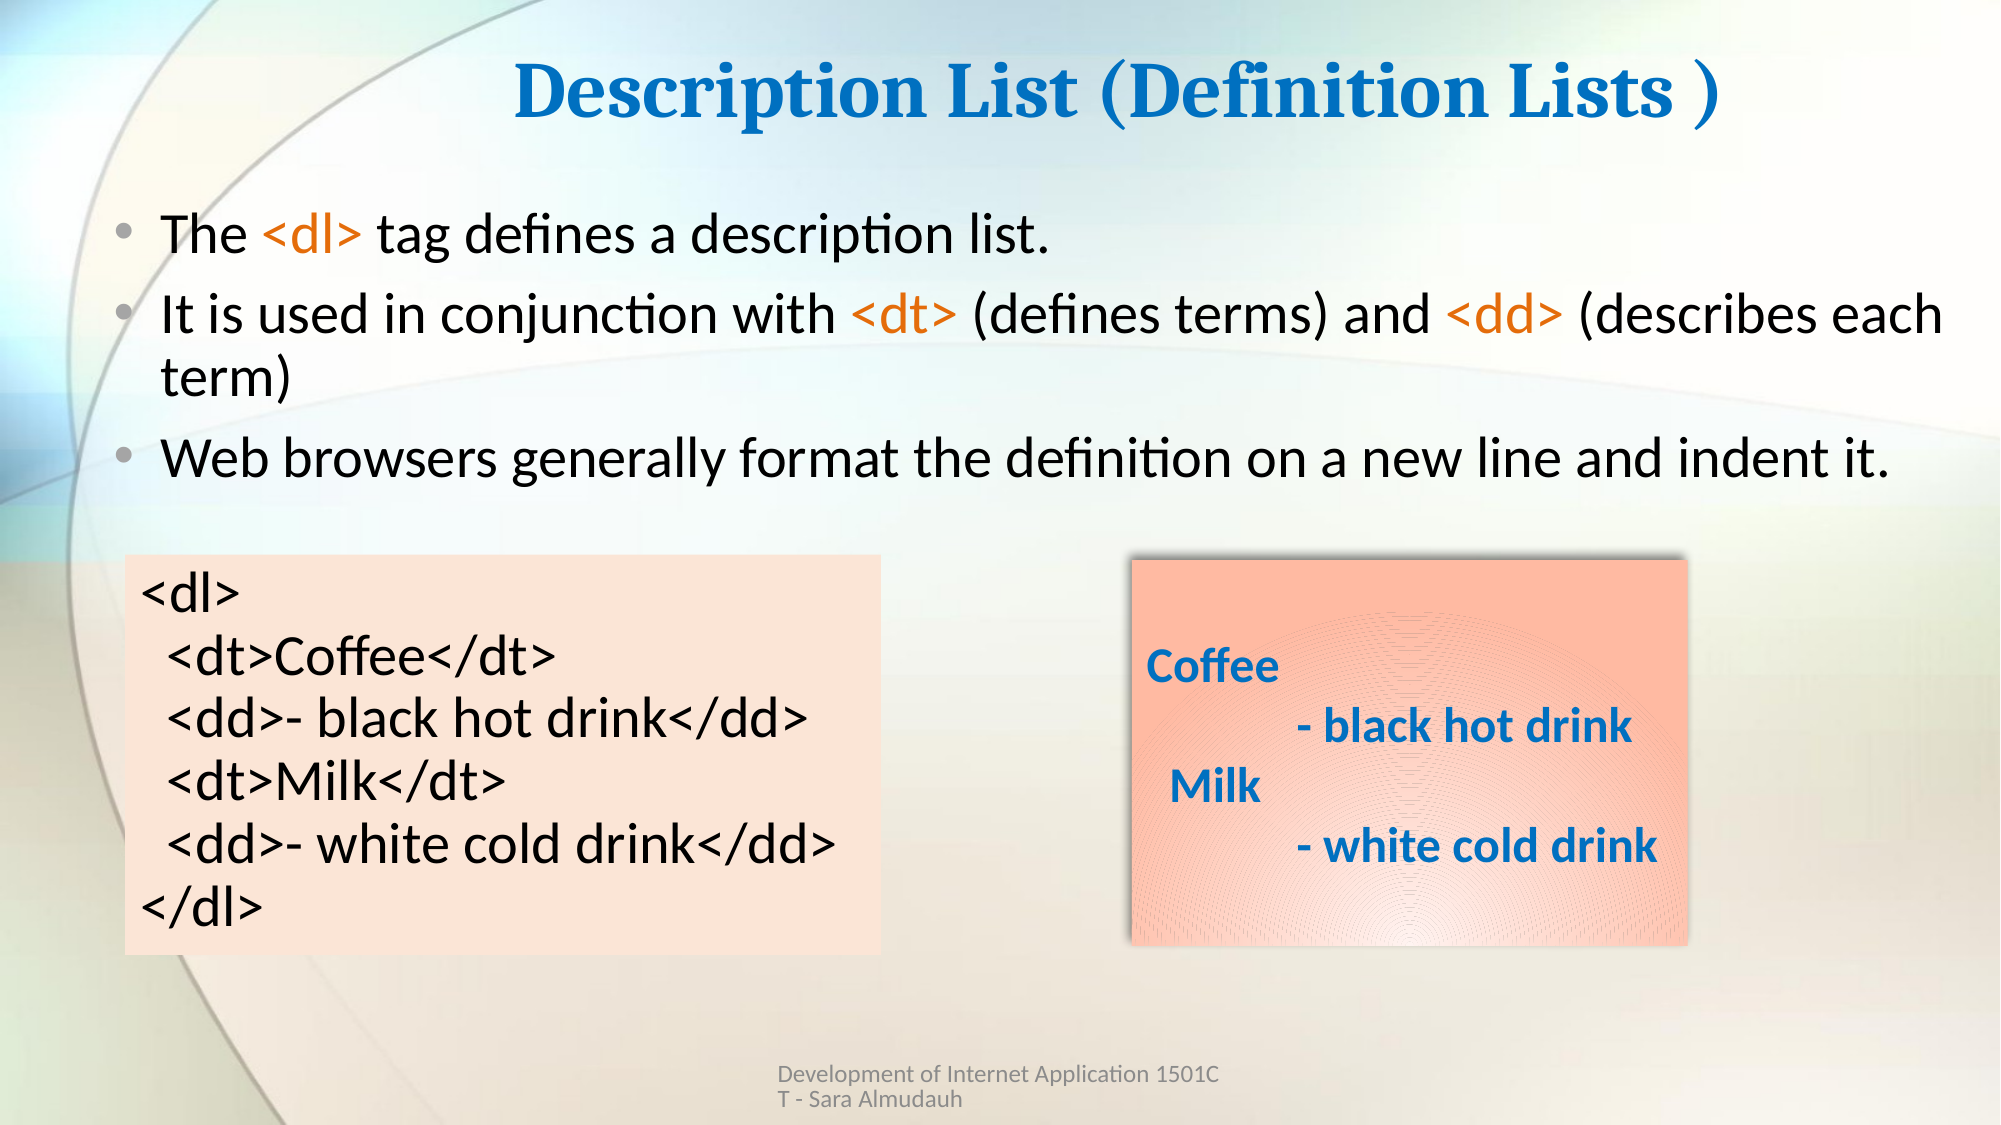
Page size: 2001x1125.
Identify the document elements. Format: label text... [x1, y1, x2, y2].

picture [0, 0, 2001, 1125]
footer Development of Internet Application 1501CT - Sara Almudauh [762, 1042, 1238, 1103]
text_box <dl> <dt>Coffee</dt> <dd>- black hot drink</dd> <dt>Milk</dt> <dd>- white cold drink</dd> </dl> [125, 554, 881, 955]
text_box Coffee - black hot drink Milk - white cold drink [1131, 559, 1688, 946]
list The <dl> tag defines a description list. It is used in conjunction with <dt> (defines terms) and <dd> (describes each term) Web browsers generally format the definition on a new line and indent it. [98, 195, 1984, 513]
title Description List (Definition Lists ) [379, 30, 1861, 142]
